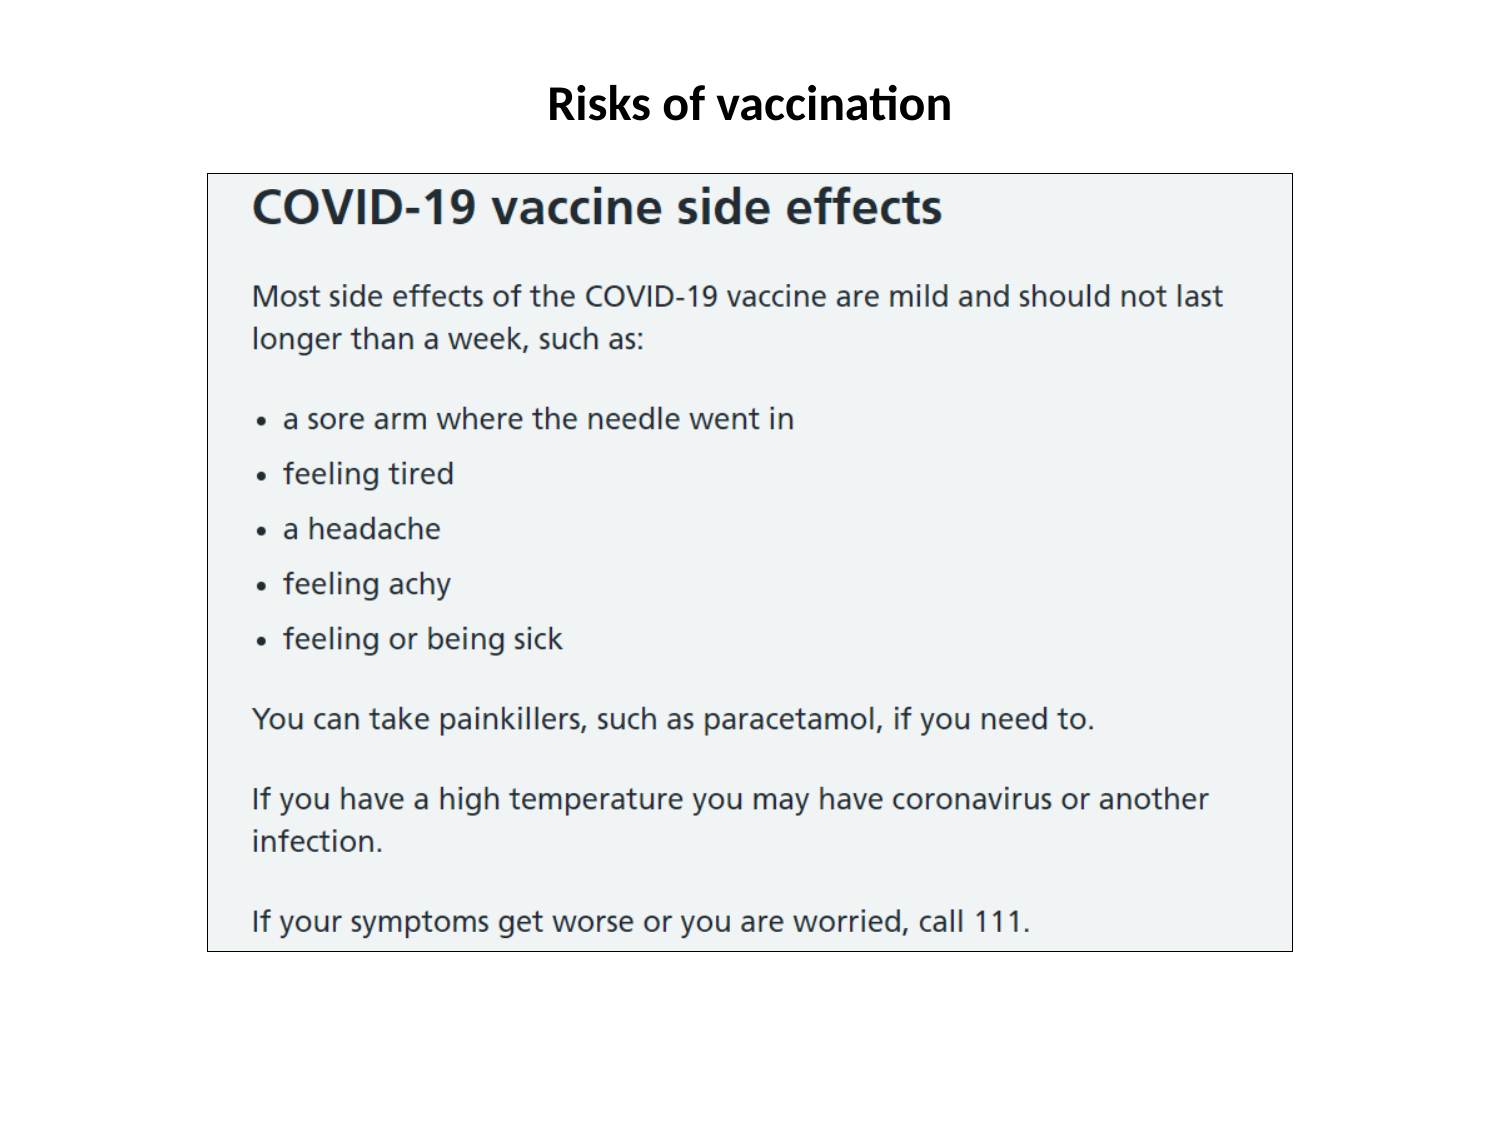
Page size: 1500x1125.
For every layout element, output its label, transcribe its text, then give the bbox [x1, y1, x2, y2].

picture [207, 172, 1293, 952]
text_box Risks of vaccination [98, 62, 1402, 168]
